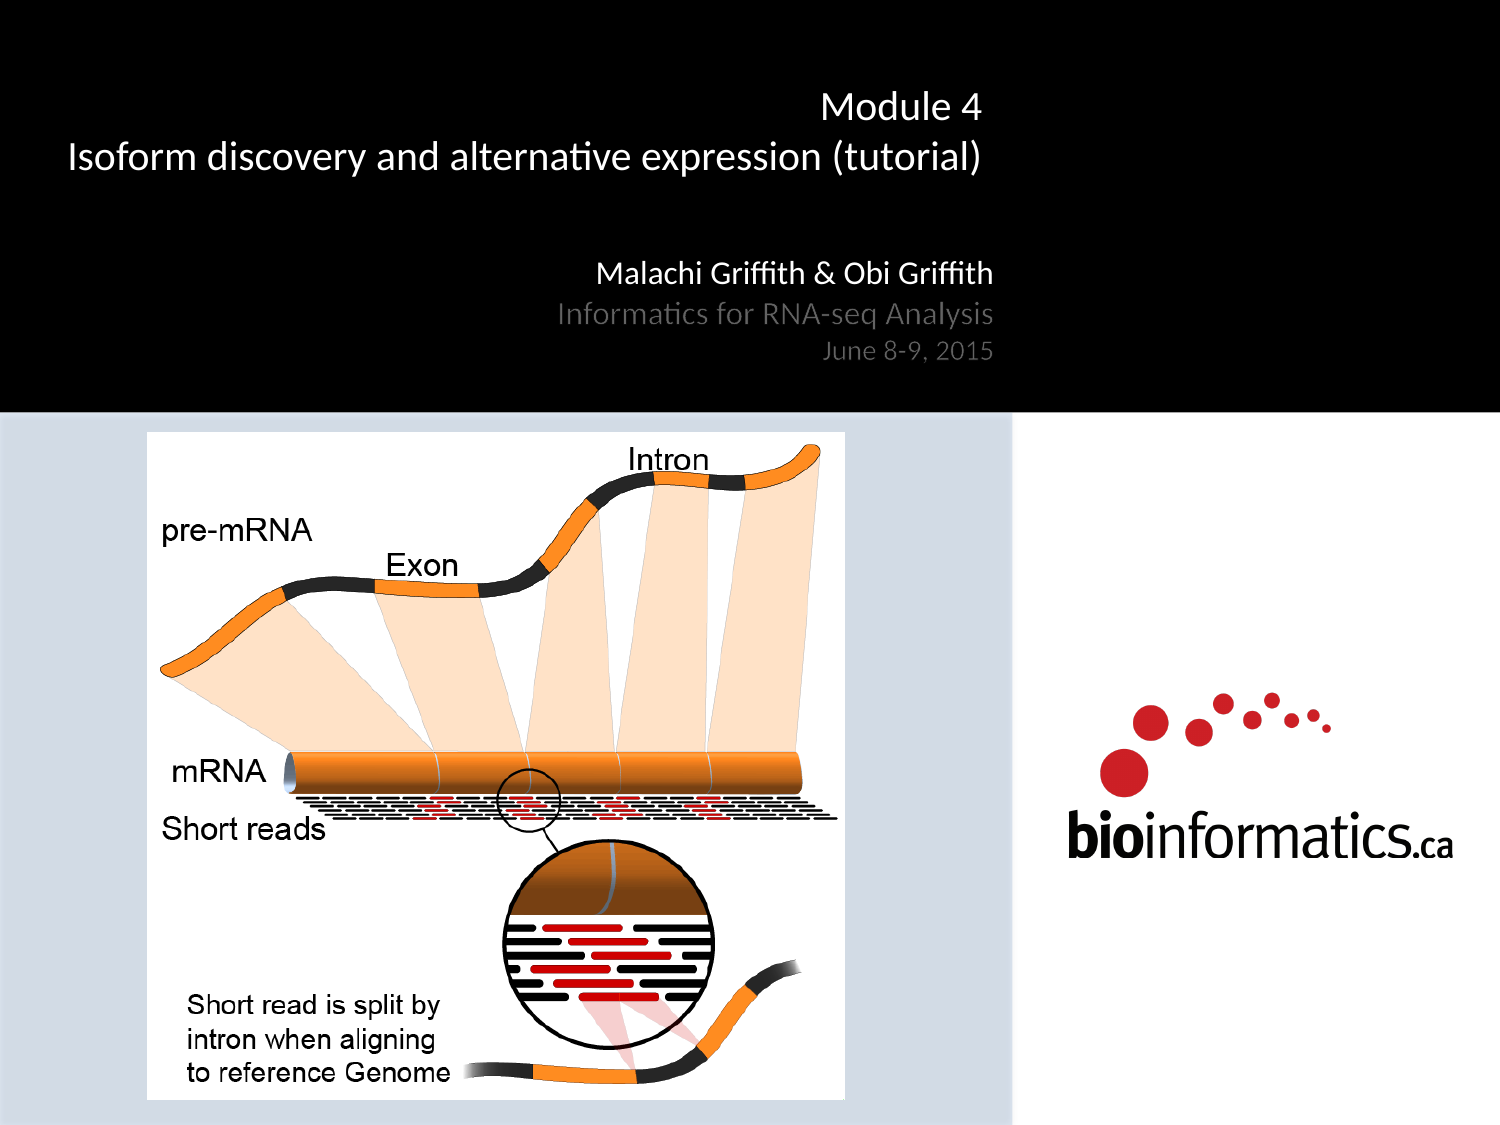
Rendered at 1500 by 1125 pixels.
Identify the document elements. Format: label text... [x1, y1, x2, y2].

text_box Malachi Griffith & Obi Griffith Informatics for RNA-seq Analysis June 8-9, 2015 [159, 231, 1010, 386]
text_box Module 4 Isoform discovery and alternative expression (tutorial) [9, 59, 998, 198]
picture [147, 432, 845, 1101]
picture [1068, 692, 1453, 859]
text_box [0, 412, 1013, 1125]
